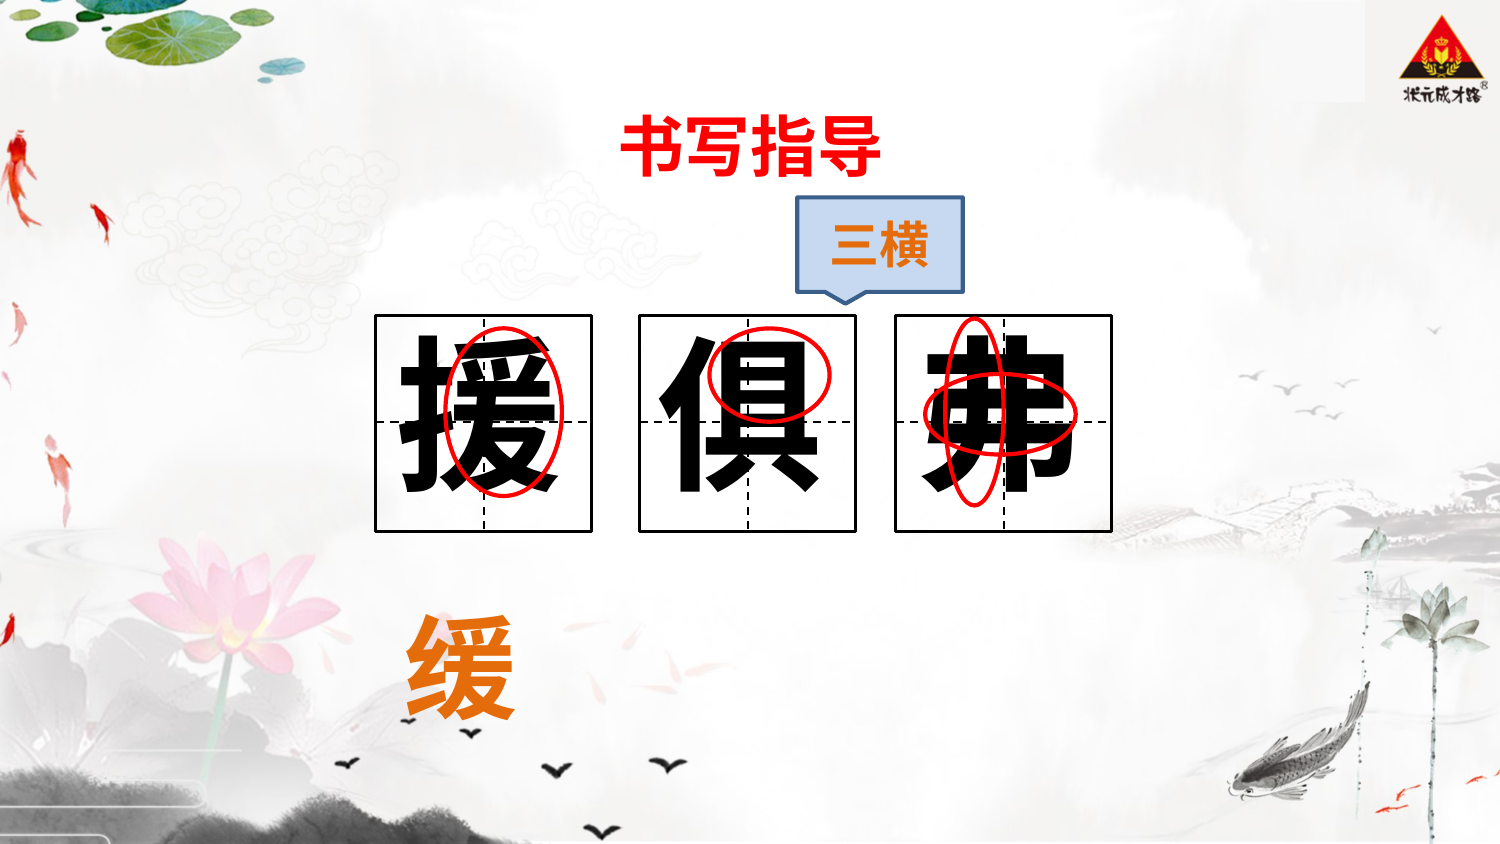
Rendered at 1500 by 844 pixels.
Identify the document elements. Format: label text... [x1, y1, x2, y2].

text_box 书写指导 [602, 97, 910, 193]
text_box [895, 303, 1112, 536]
text_box [795, 195, 965, 302]
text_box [639, 303, 856, 536]
text_box 缓 [389, 564, 579, 741]
picture [0, 0, 1500, 844]
text_box 三横 [815, 194, 945, 281]
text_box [375, 303, 592, 536]
